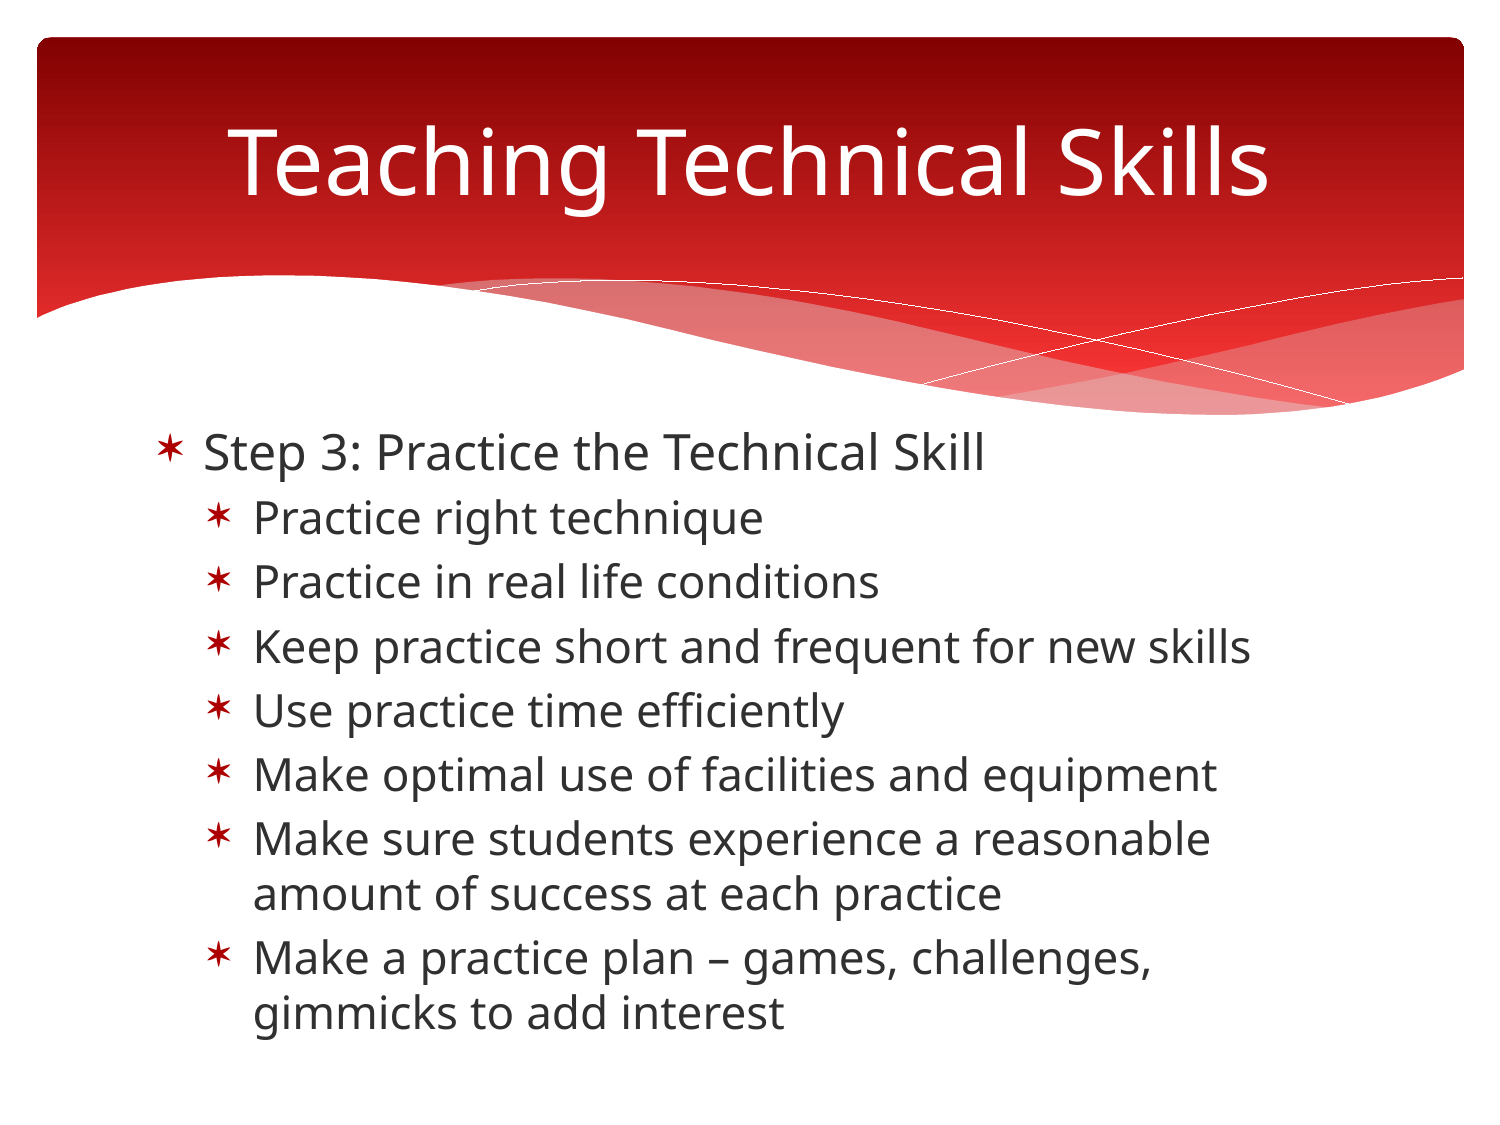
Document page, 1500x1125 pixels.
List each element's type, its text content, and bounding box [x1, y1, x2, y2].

title Teaching Technical Skills [75, 55, 1425, 261]
list Step 3: Practice the Technical Skill Practice right technique Practice in real life conditions Keep practice short and frequent for new skills Use practice time efficiently Make optimal use of facilities and equipment Make sure students experience a reasonable amount of success at each practice Make a practice plan – games, challenges, gimmicks to add interest [143, 412, 1359, 1050]
